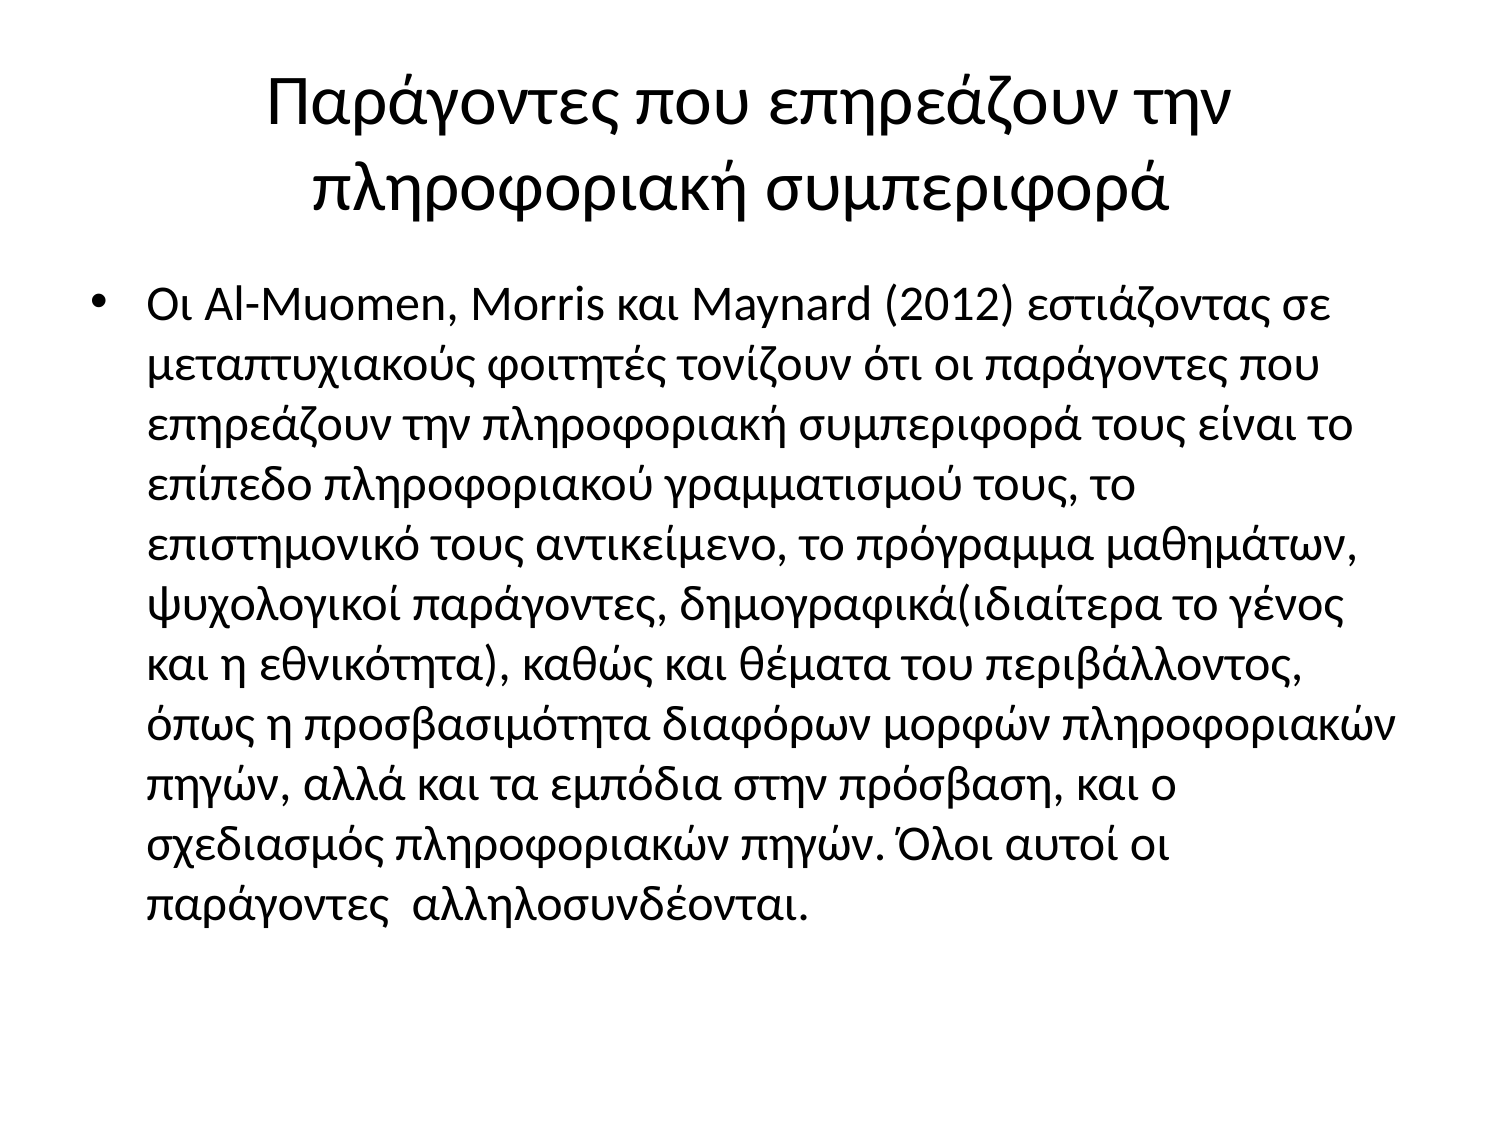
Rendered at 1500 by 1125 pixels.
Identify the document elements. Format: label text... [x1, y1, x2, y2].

list Οι Al-Muomen, Morris και Maynard (2012) εστιάζοντας σε μεταπτυχιακούς φοιτητές τονίζουν ότι οι παράγοντες που επηρεάζουν την πληροφοριακή συμπεριφορά τους είναι το επίπεδο πληροφοριακού γραμματισμού τους, το επιστημονικό τους αντικείμενο, το πρόγραμμα μαθημάτων, ψυχολογικοί παράγοντες, δημογραφικά(ιδιαίτερα το γένος και η εθνικότητα), καθώς και θέματα του περιβάλλοντος, όπως η προσβασιμότητα διαφόρων μορφών πληροφοριακών πηγών, αλλά και τα εμπόδια στην πρόσβαση, και ο σχεδιασμός πληροφοριακών πηγών. Όλοι αυτοί οι παράγοντες αλληλοσυνδέονται. [75, 262, 1425, 1005]
title Παράγοντες που επηρεάζουν την πληροφοριακή συμπεριφορά [75, 45, 1425, 233]
